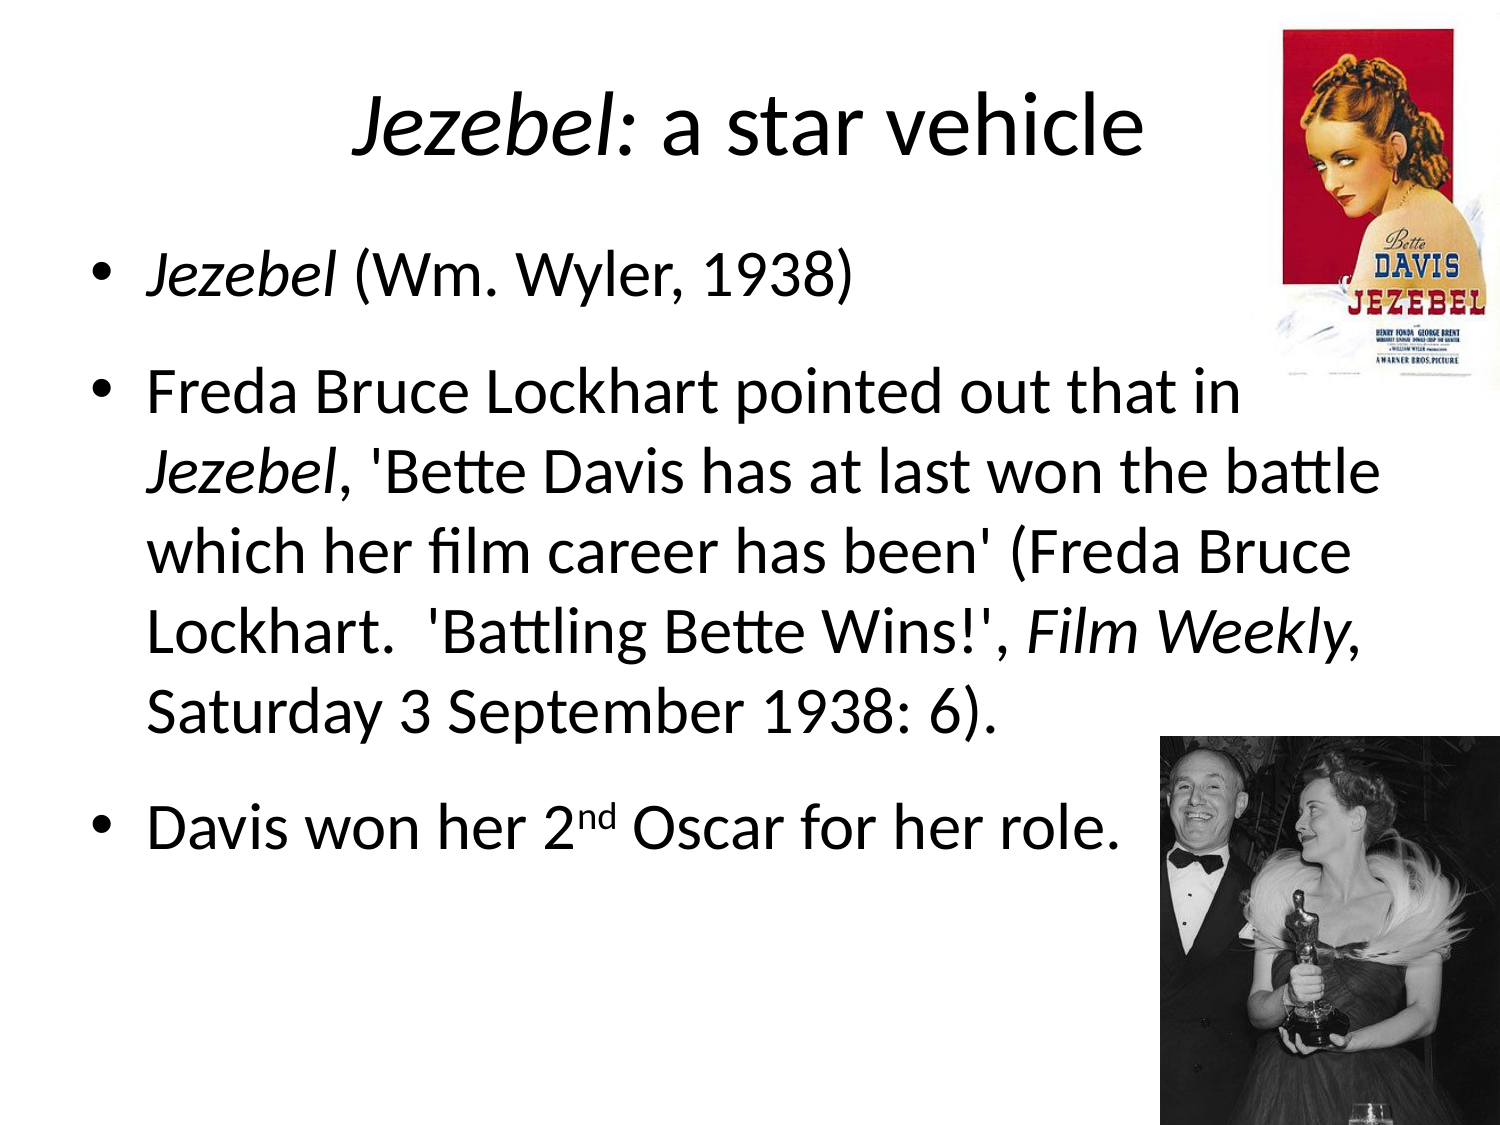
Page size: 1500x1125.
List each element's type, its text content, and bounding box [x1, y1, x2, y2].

list Jezebel (Wm. Wyler, 1938) Freda Bruce Lockhart pointed out that in Jezebel, 'Bette Davis has at last won the battle which her film career has been' (Freda Bruce Lockhart. 'Battling Bette Wins!', Film Weekly, Saturday 3 September 1938: 6). Davis won her 2nd Oscar for her role. [75, 222, 1425, 1005]
picture [1159, 736, 1500, 1125]
picture [1250, 12, 1500, 391]
title Jezebel: a star vehicle [75, 45, 1245, 193]
